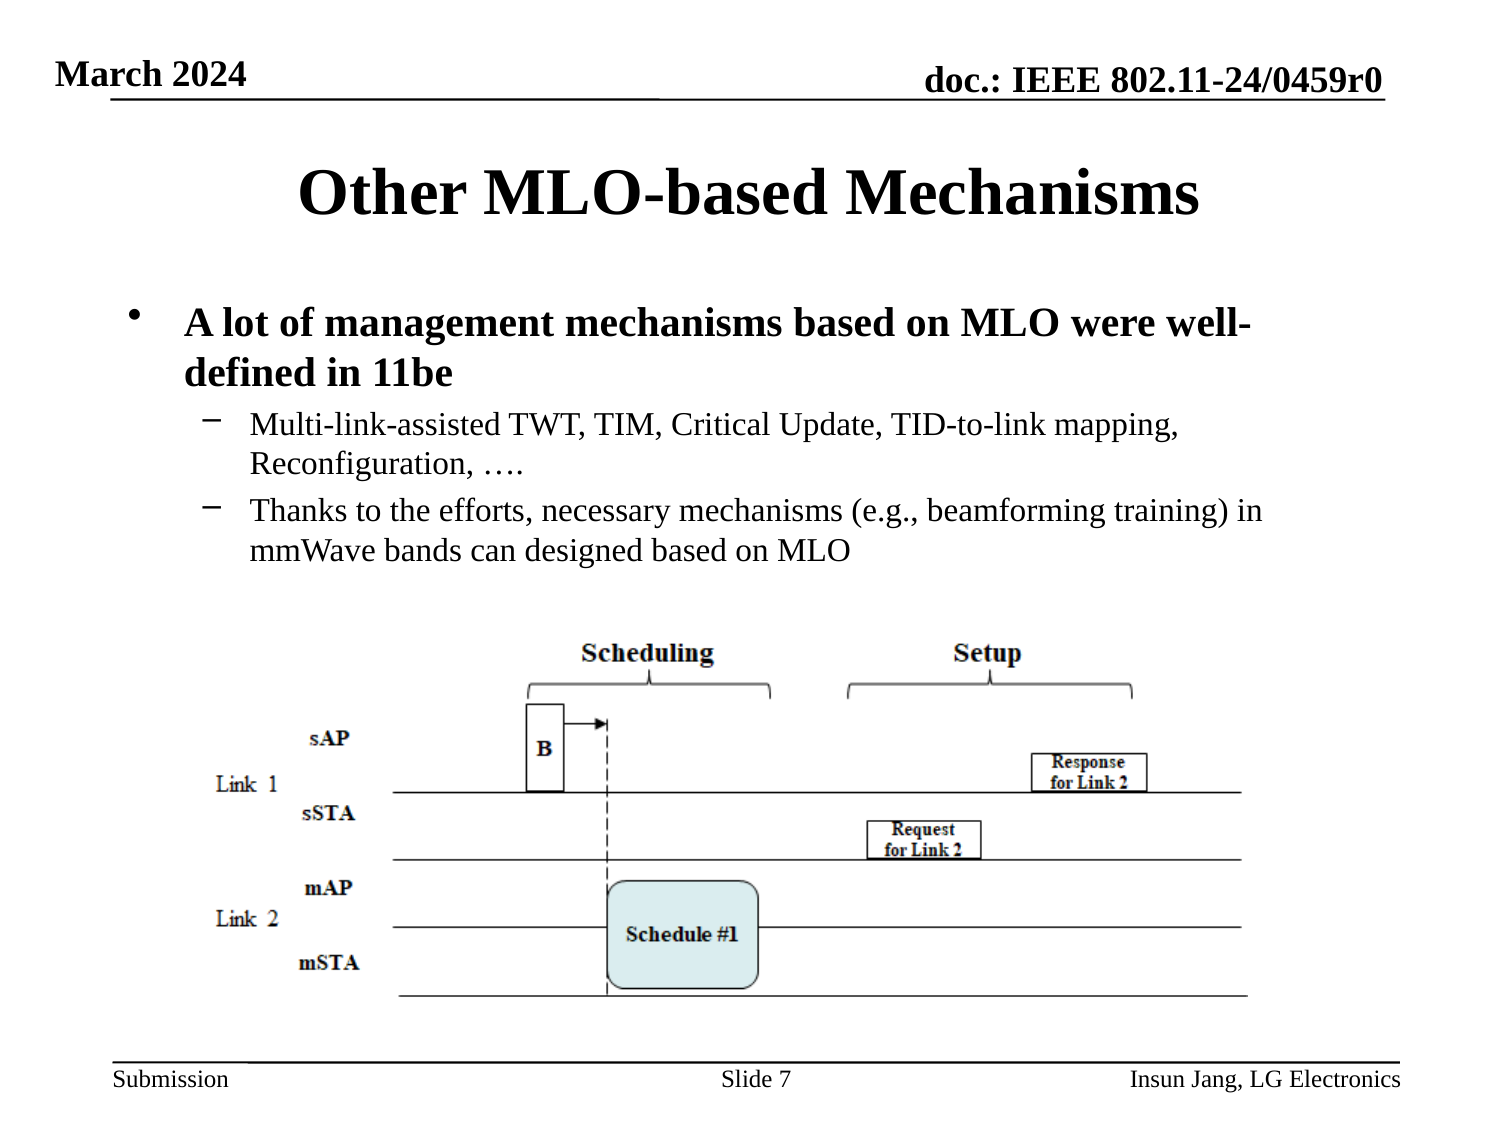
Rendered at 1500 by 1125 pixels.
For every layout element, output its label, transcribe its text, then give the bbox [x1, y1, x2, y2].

footer Insun Jang, LG Electronics [1125, 1061, 1402, 1093]
title Other MLO-based Mechanisms [112, 112, 1388, 263]
picture [199, 623, 1248, 1001]
list A lot of management mechanisms based on MLO were well-defined in 11be Multi-link-assisted TWT, TIM, Critical Update, TID-to-link mapping, Reconfiguration, …. Thanks to the efforts, necessary mechanisms (e.g., beamforming training) in mmWave bands can designed based on MLO [112, 287, 1388, 1000]
slide_number Slide 7 [712, 1061, 800, 1093]
